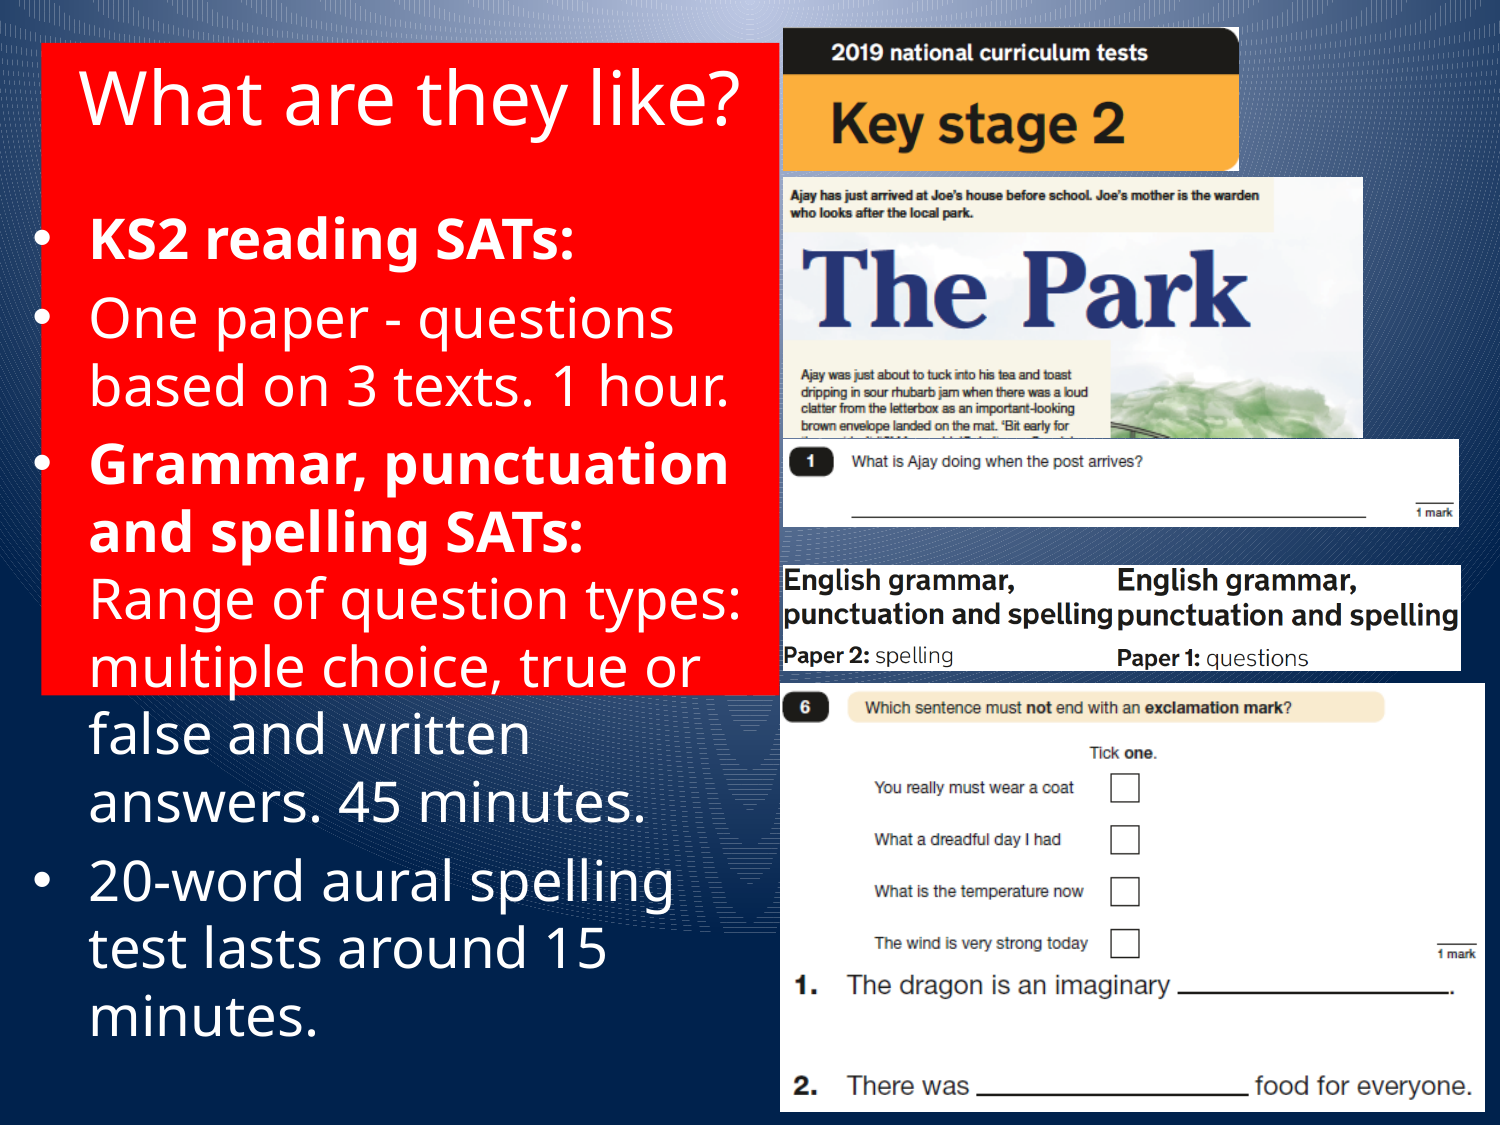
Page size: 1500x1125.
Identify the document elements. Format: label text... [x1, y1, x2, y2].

list What are they like? [41, 42, 780, 196]
picture [783, 26, 1239, 171]
text_box KS2 reading SATs: One paper - questions based on 3 texts. 1 hour. Grammar, punctuation and spelling SATs: Range of question types: multiple choice, true or false and written answers. 45 minutes. 20-word aural spelling test lasts around 15 minutes. [17, 196, 780, 1083]
picture [783, 565, 1461, 671]
picture [783, 439, 1460, 528]
picture [783, 176, 1363, 438]
picture [780, 683, 1485, 1112]
